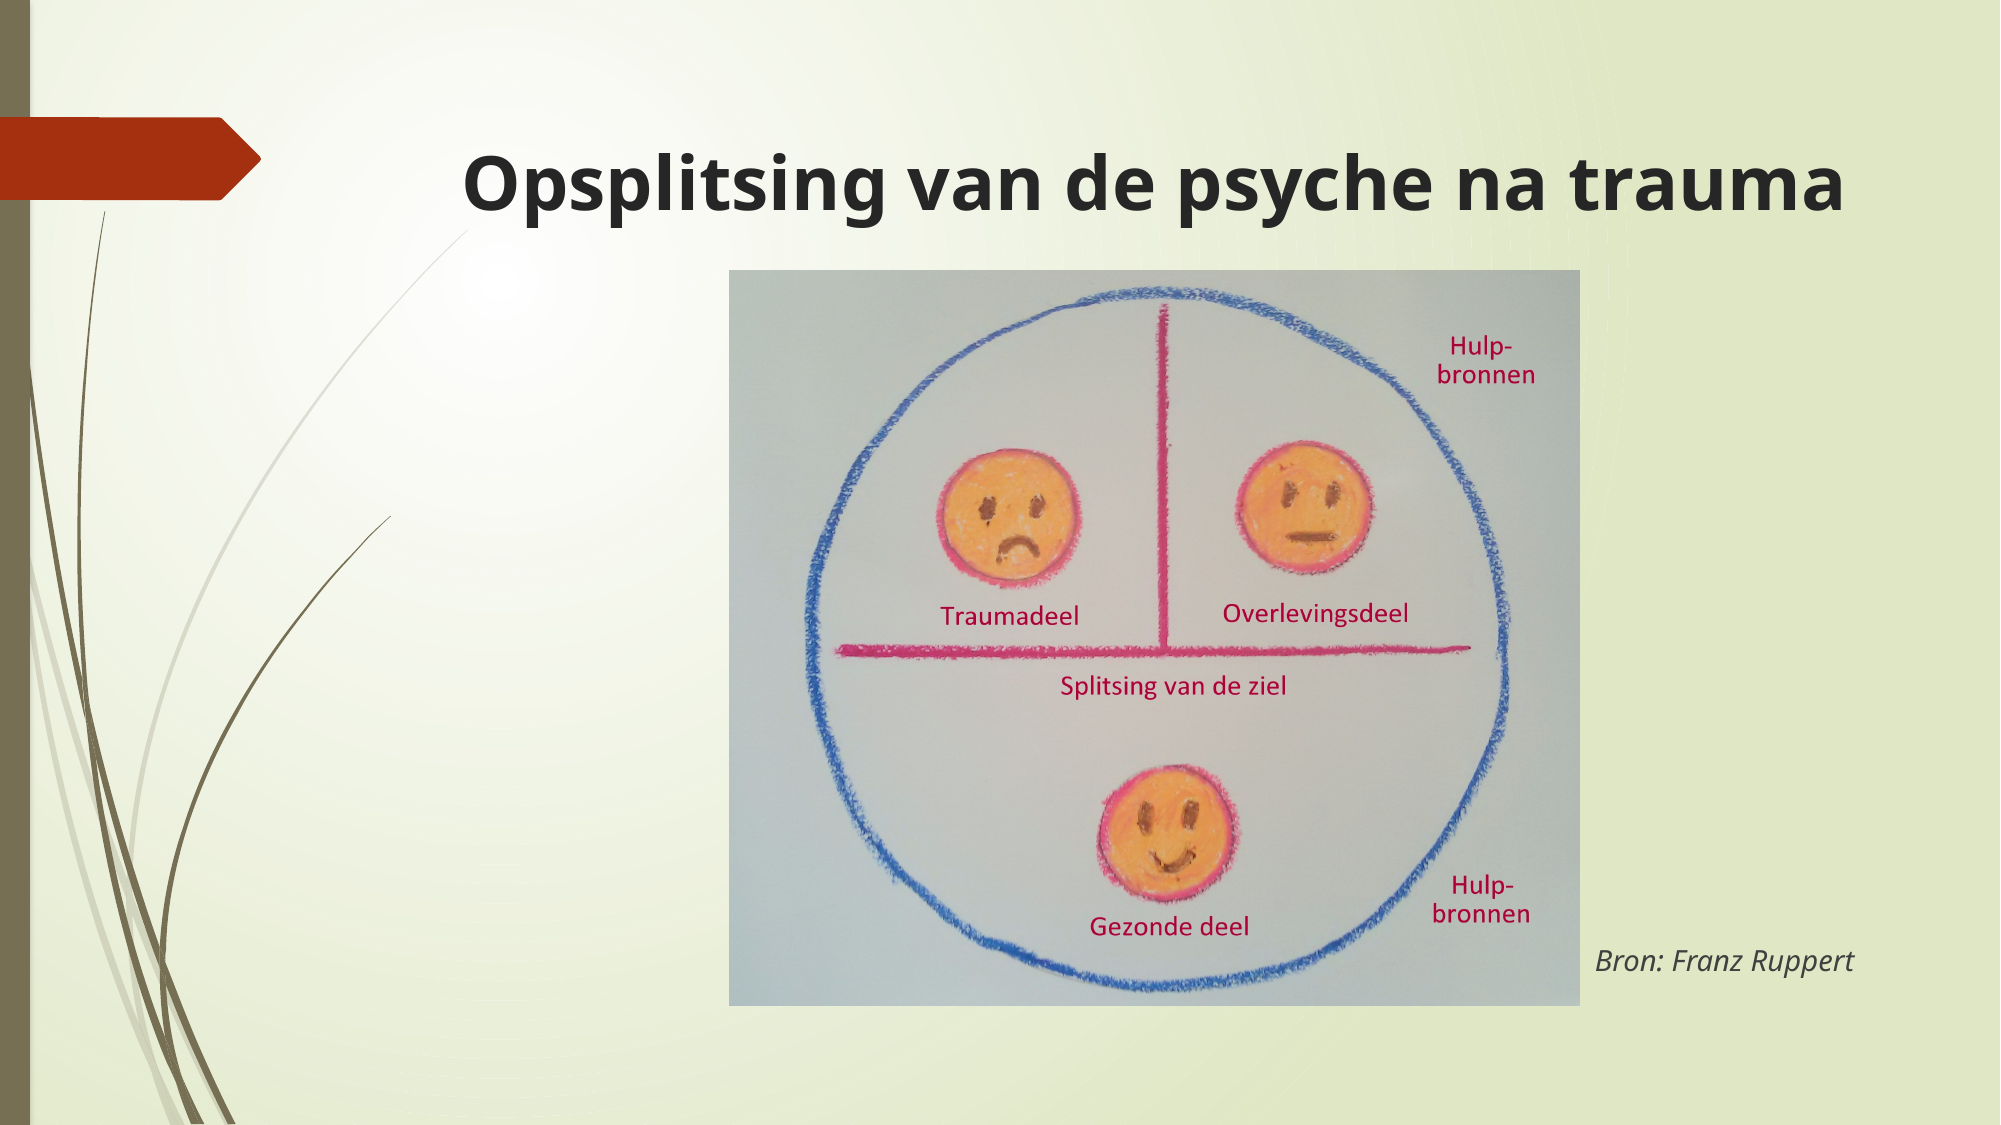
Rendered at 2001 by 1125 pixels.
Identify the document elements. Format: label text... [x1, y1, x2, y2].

list Bron: Franz Ruppert [1583, 934, 1934, 1007]
title Opsplitsing van de psyche na trauma [424, 73, 1885, 234]
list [729, 270, 1580, 1007]
